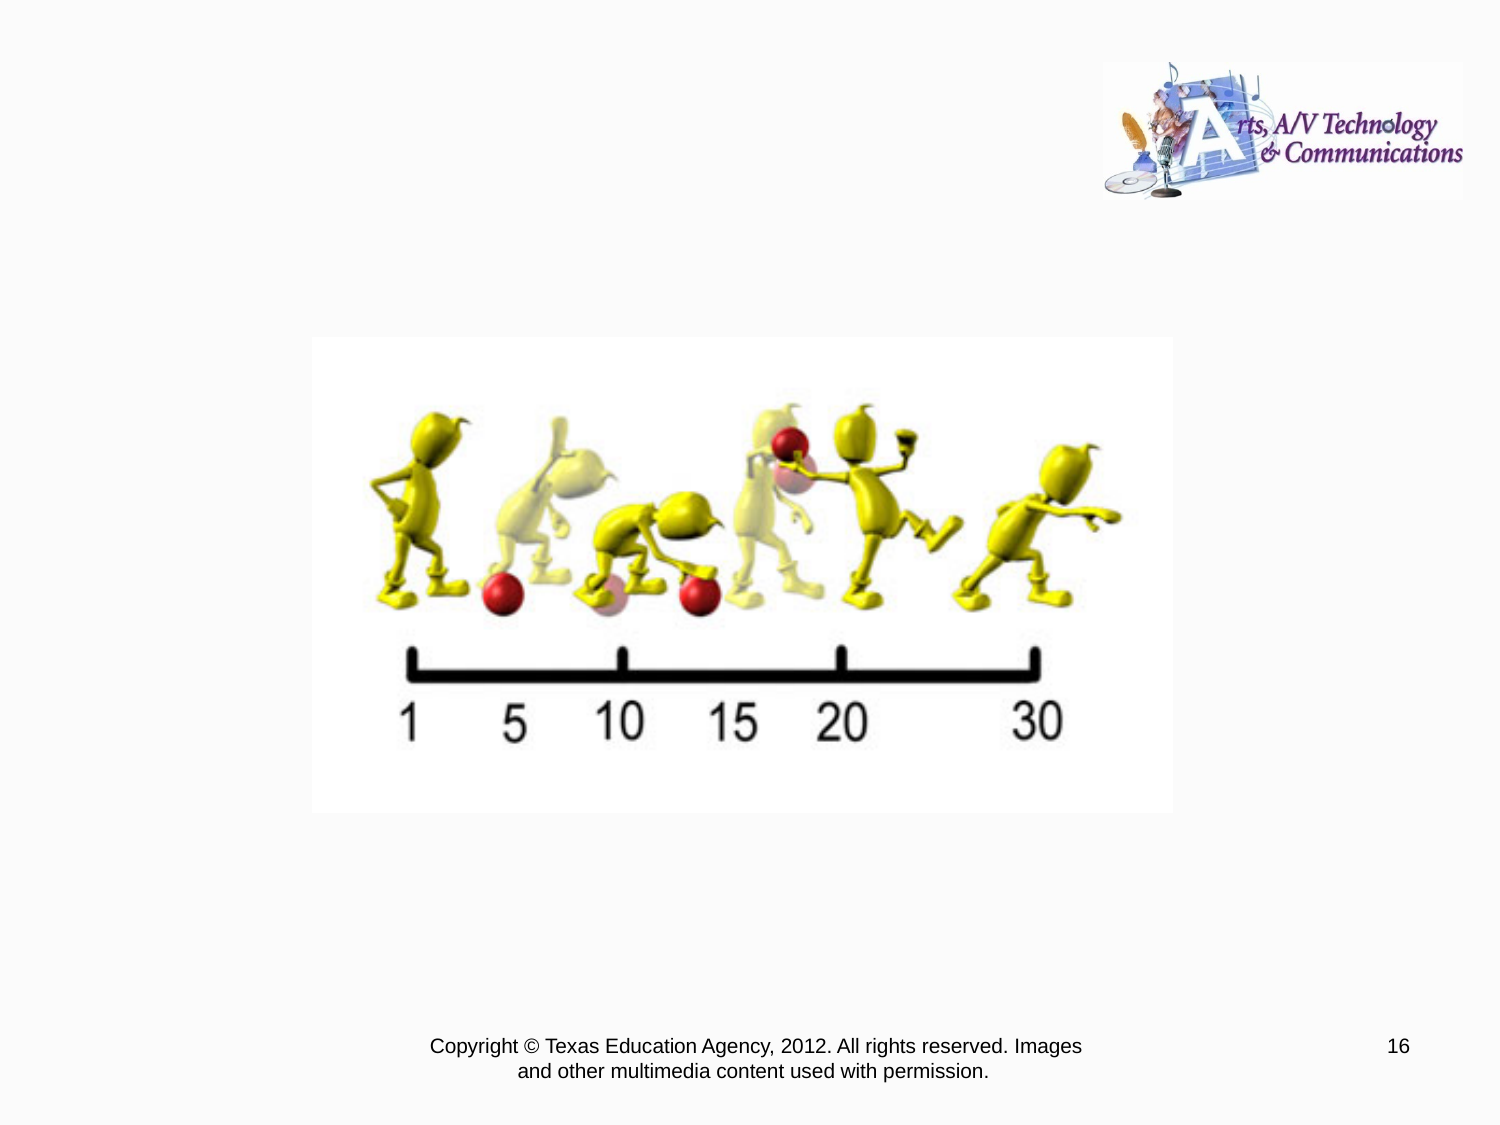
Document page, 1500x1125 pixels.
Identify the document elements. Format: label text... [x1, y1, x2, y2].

picture [312, 337, 1173, 813]
footer Copyright © Texas Education Agency, 2012. All rights reserved. Images and other multimedia content used with permission. [412, 1024, 1101, 1101]
slide_number 16 [1149, 1024, 1426, 1101]
picture [1103, 62, 1463, 200]
